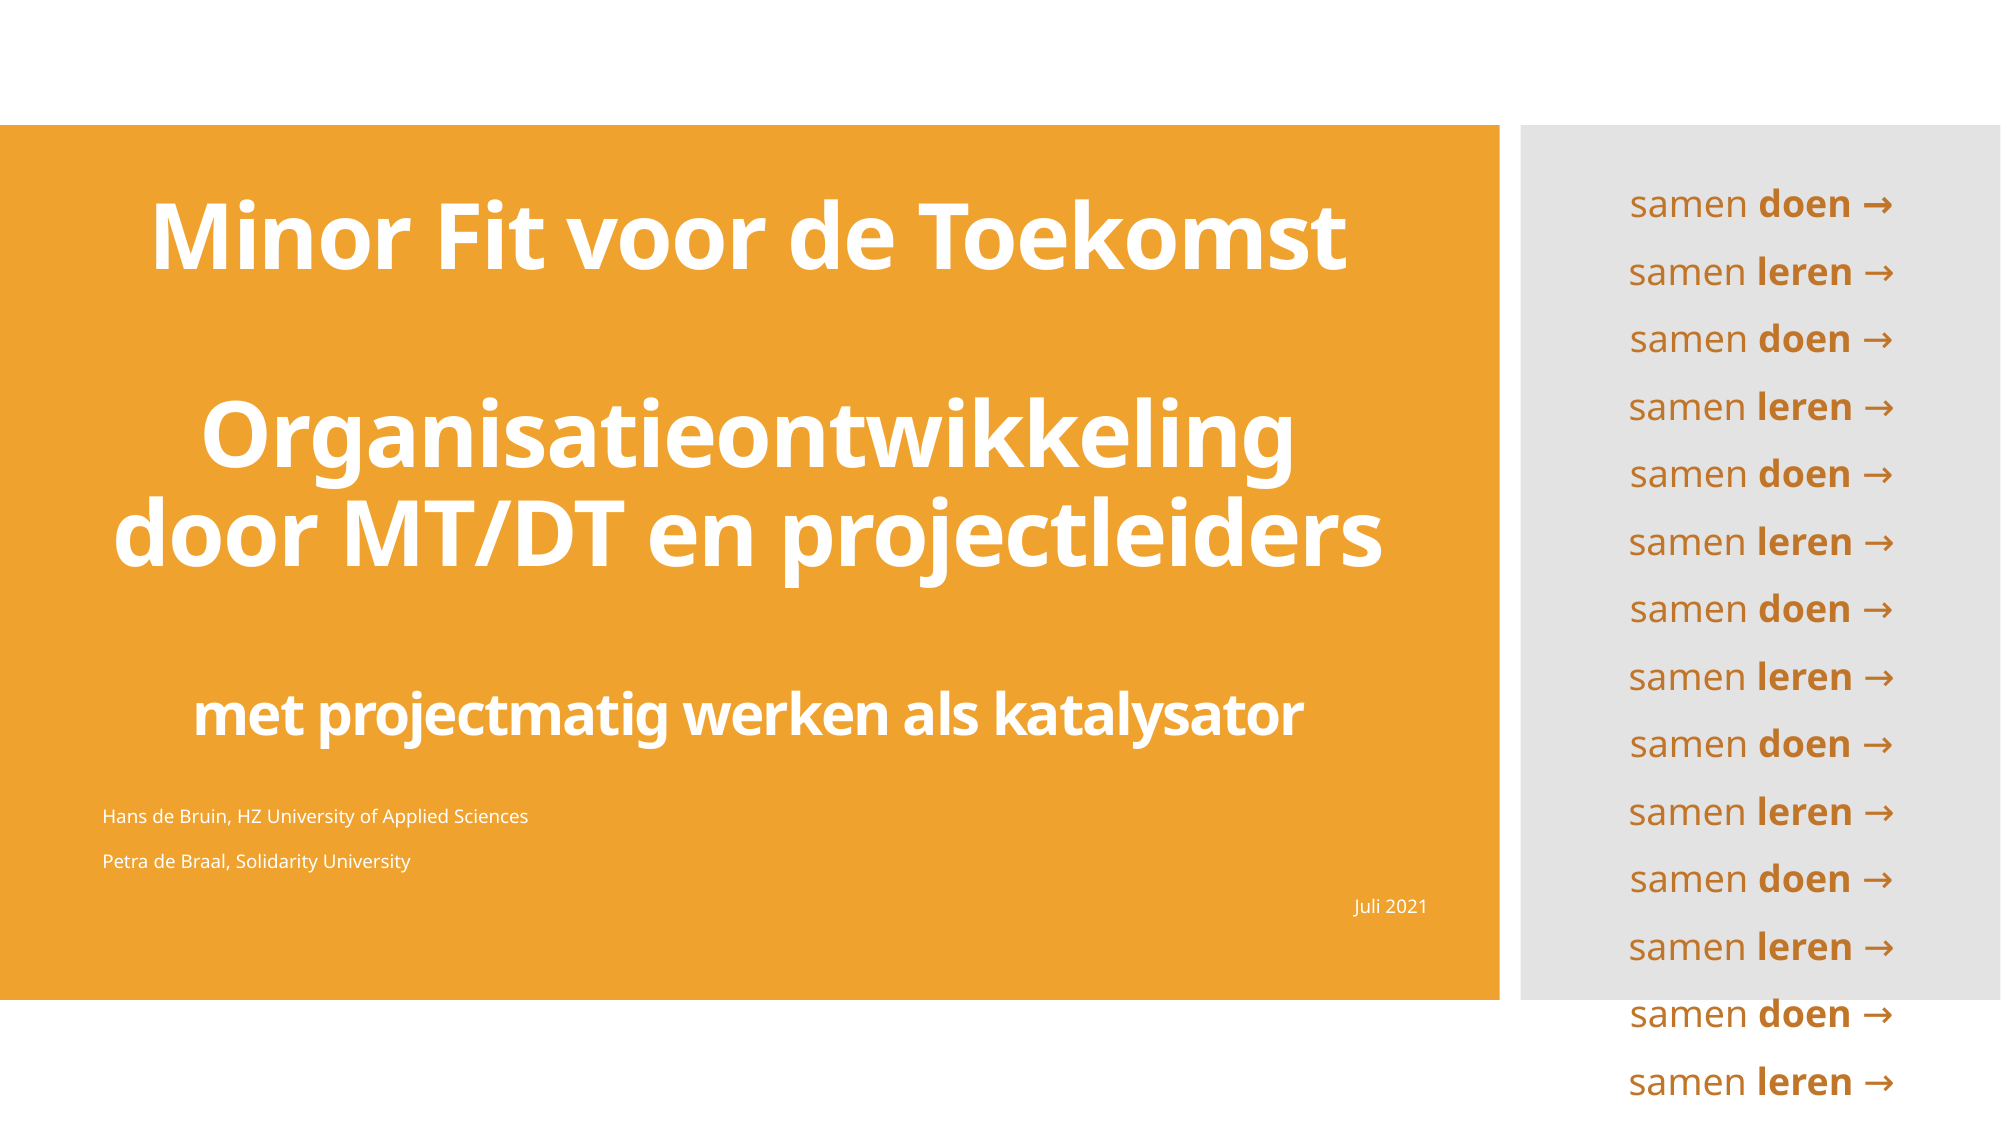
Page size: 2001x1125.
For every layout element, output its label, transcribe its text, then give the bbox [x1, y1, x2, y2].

text_box samen doen → samen leren → samen doen → samen leren → samen doen → samen leren → samen doen → samen leren → samen doen → samen leren → samen doen → samen leren → samen doen → samen leren → samen doen → samen leren → … [1568, 150, 1955, 1125]
subtitle Hans de Bruin, HZ University of Applied Sciences Petra de Braal, Solidarity University Juli 2021 [87, 749, 1444, 977]
title Minor Fit voor de Toekomst Organisatieontwikkeling door MT/DT en projectleiders met projectmatig werken als katalysator [0, 202, 1499, 737]
